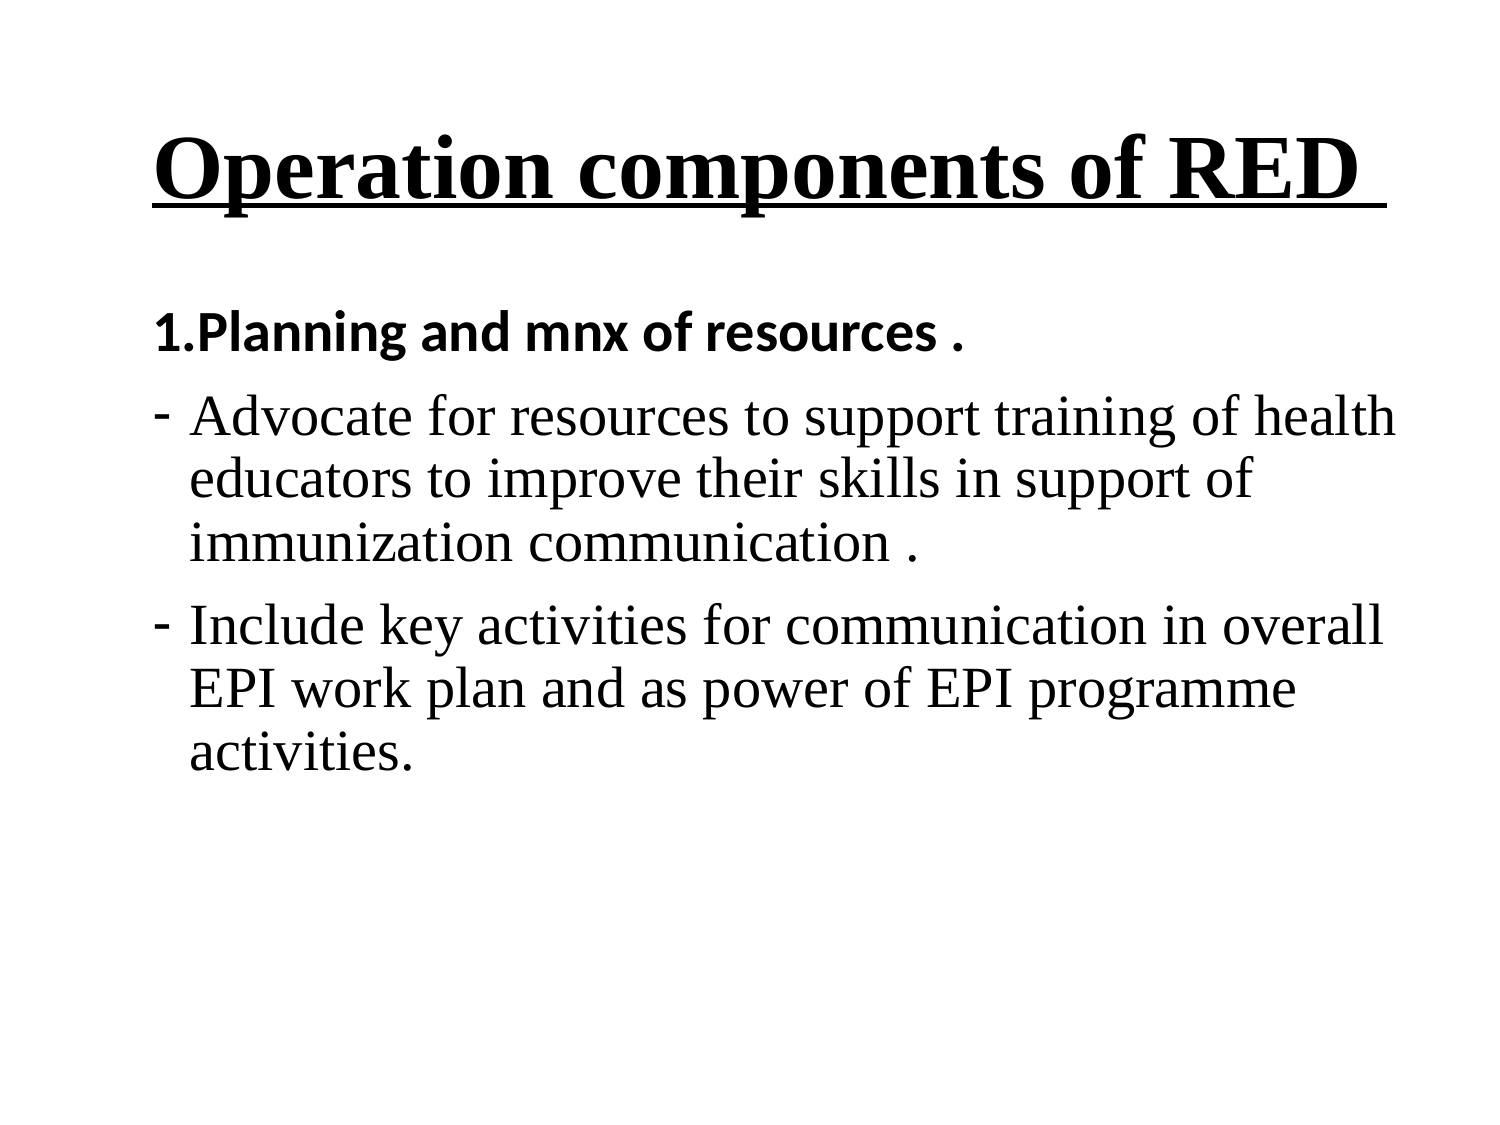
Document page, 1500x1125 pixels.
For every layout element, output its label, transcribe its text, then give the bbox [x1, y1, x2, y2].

title Operation components of RED [137, 59, 1500, 278]
list 1.Planning and mnx of resources . Advocate for resources to support training of health educators to improve their skills in support of immunization communication . Include key activities for communication in overall EPI work plan and as power of EPI programme activities. [137, 293, 1483, 1008]
